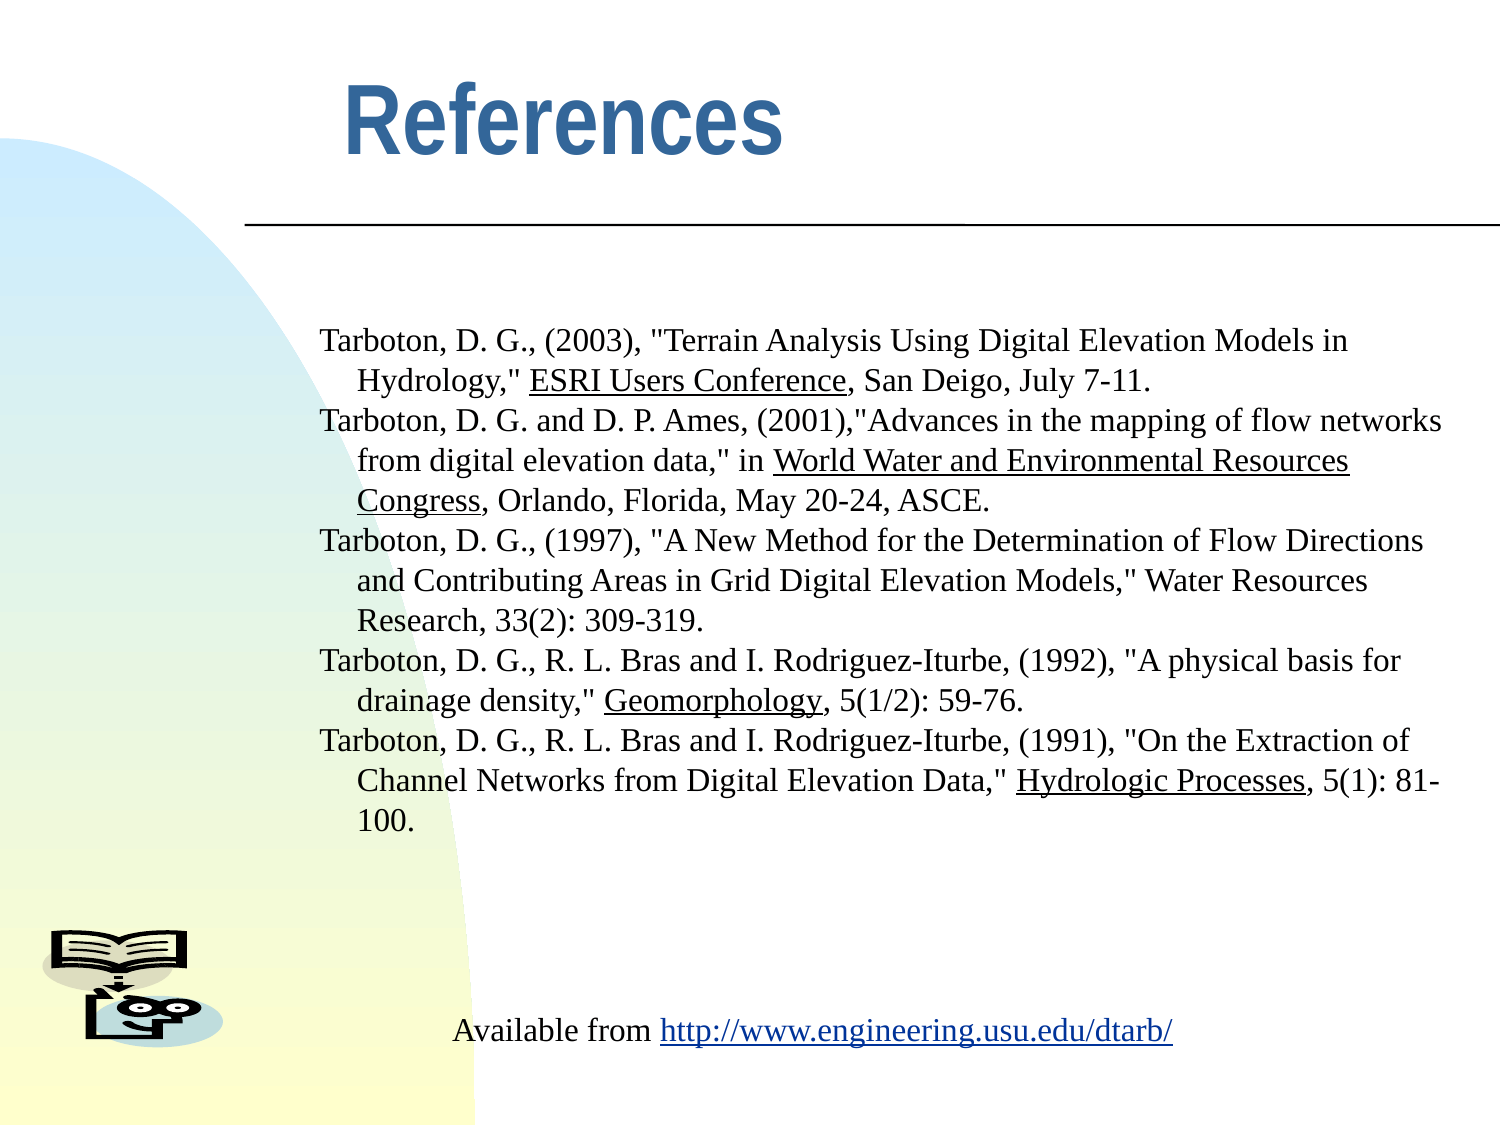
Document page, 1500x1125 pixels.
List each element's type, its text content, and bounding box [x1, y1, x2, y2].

text_box Tarboton, D. G., (2003), "Terrain Analysis Using Digital Elevation Models in Hydrology," ESRI Users Conference, San Deigo, July 7-11. Tarboton, D. G. and D. P. Ames, (2001),"Advances in the mapping of flow networks from digital elevation data," in World Water and Environmental Resources Congress, Orlando, Florida, May 20-24, ASCE. Tarboton, D. G., (1997), "A New Method for the Determination of Flow Directions and Contributing Areas in Grid Digital Elevation Models," Water Resources Research, 33(2): 309-319. Tarboton, D. G., R. L. Bras and I. Rodriguez-Iturbe, (1992), "A physical basis for drainage density," Geomorphology, 5(1/2): 59-76. Tarboton, D. G., R. L. Bras and I. Rodriguez-Iturbe, (1991), "On the Extraction of Channel Networks from Digital Elevation Data," Hydrologic Processes, 5(1): 81-100. [304, 311, 1461, 845]
picture [42, 930, 223, 1048]
text_box Available from http://www.engineering.usu.edu/dtarb/ [437, 1000, 1402, 1056]
title References [328, 35, 1270, 223]
